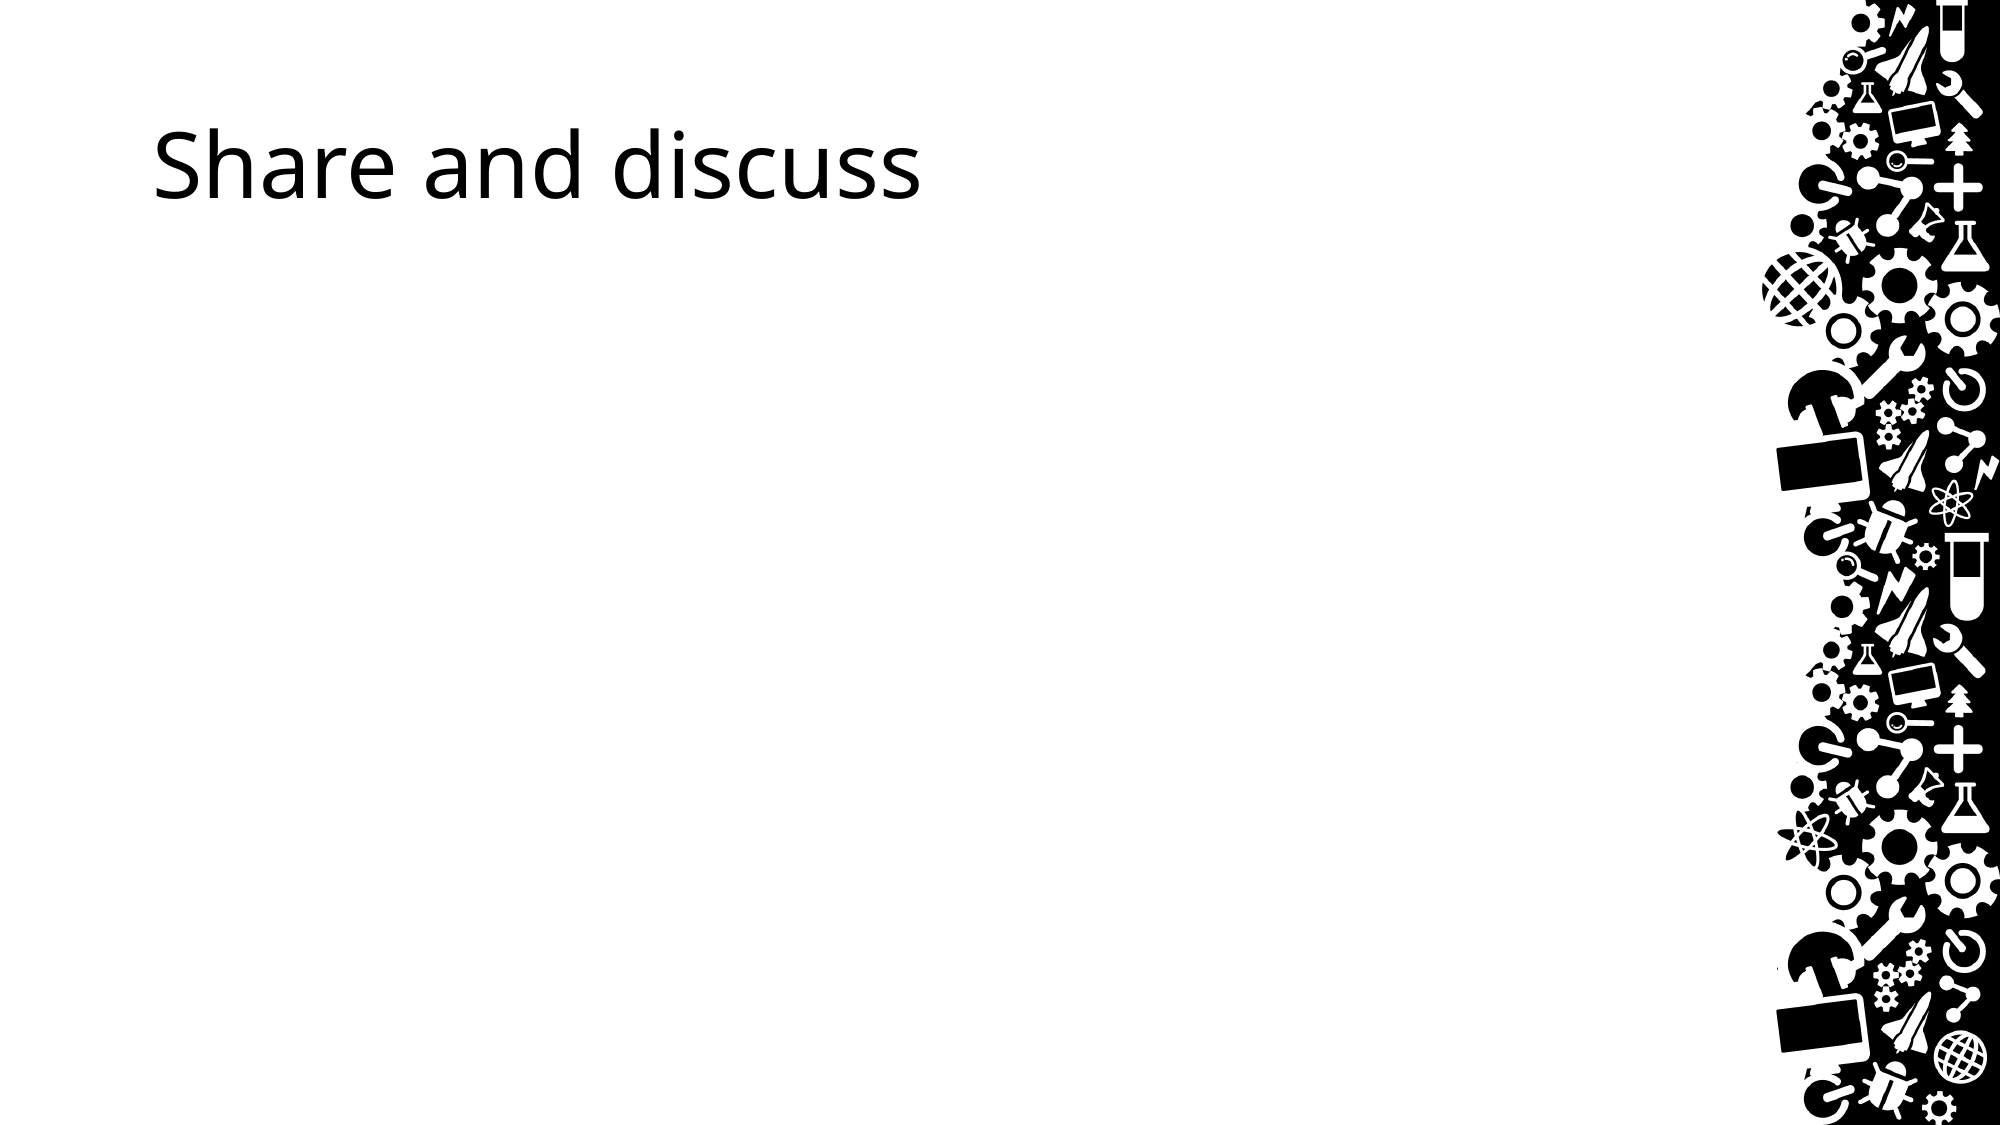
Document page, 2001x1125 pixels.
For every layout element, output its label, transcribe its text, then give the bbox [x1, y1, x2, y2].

title Share and discuss [137, 59, 1863, 278]
picture [1744, 0, 2000, 1125]
